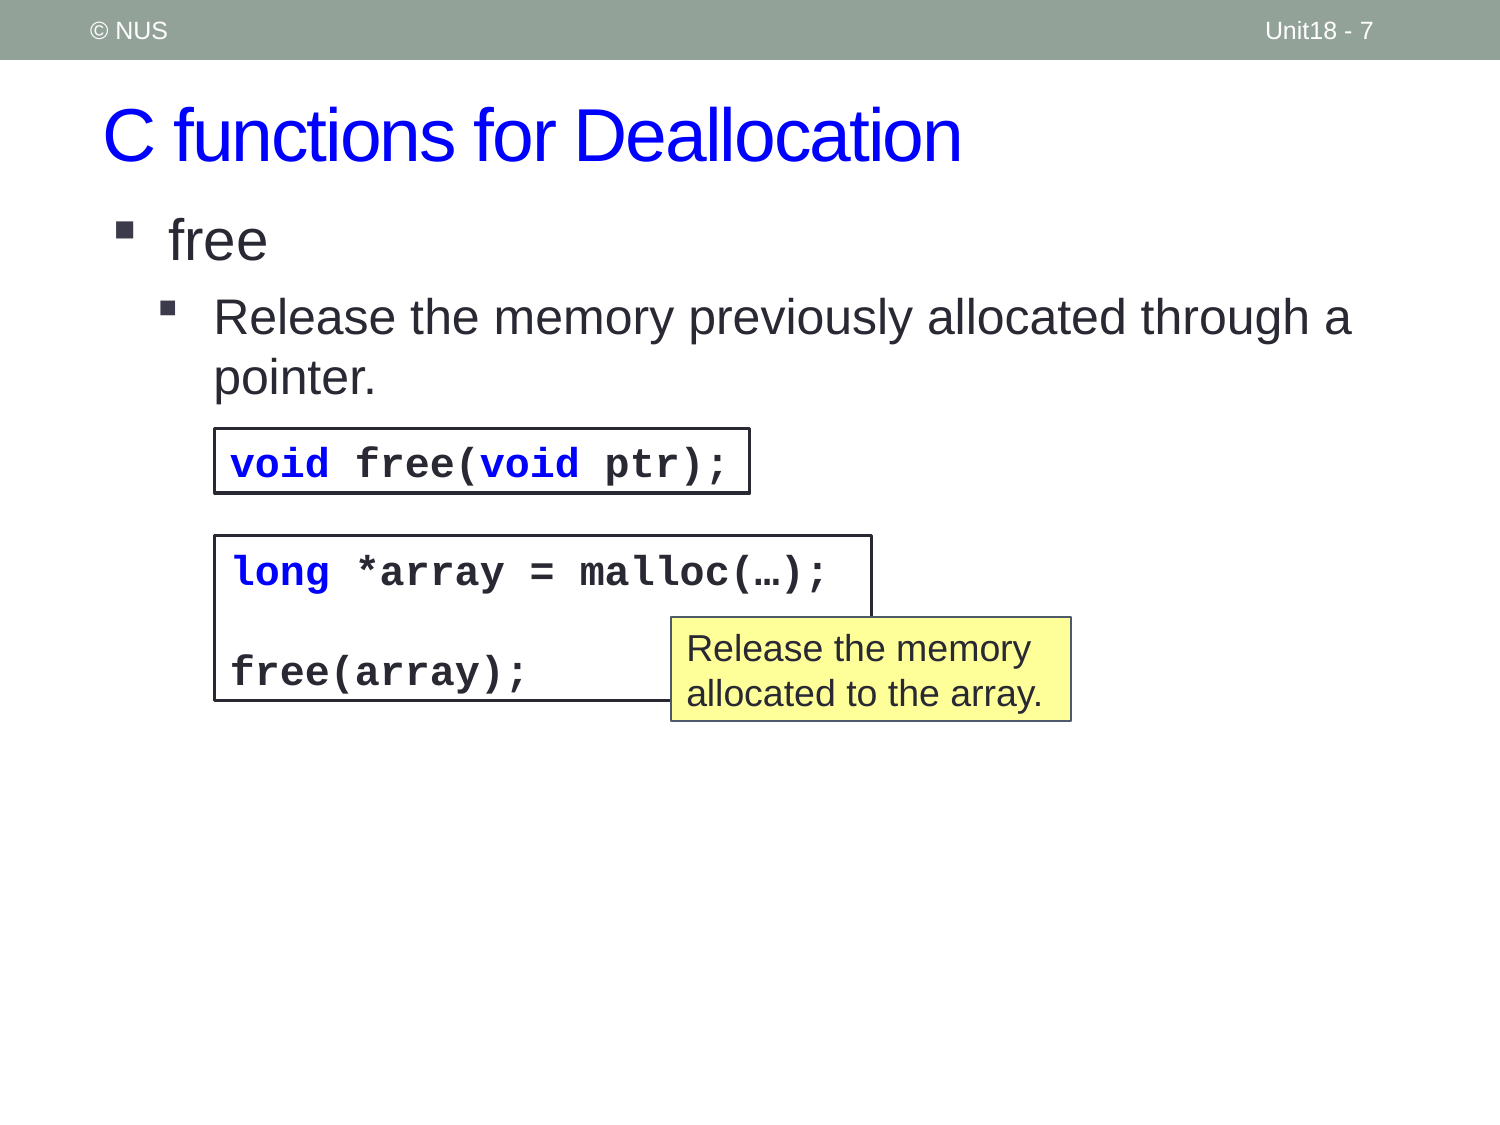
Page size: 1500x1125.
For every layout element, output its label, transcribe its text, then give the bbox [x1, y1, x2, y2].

text_box Release the memory allocated to the array. [669, 614, 1073, 724]
title C functions for Deallocation [87, 62, 1463, 200]
slide_number © NUS [75, 3, 550, 57]
text_box long *array = malloc(…); free(array); [213, 534, 873, 703]
list free Release the memory previously allocated through a pointer. [96, 194, 1457, 427]
slide_number Unit18 - 7 [1250, 3, 1425, 57]
text_box void free(void ptr); [213, 426, 752, 495]
